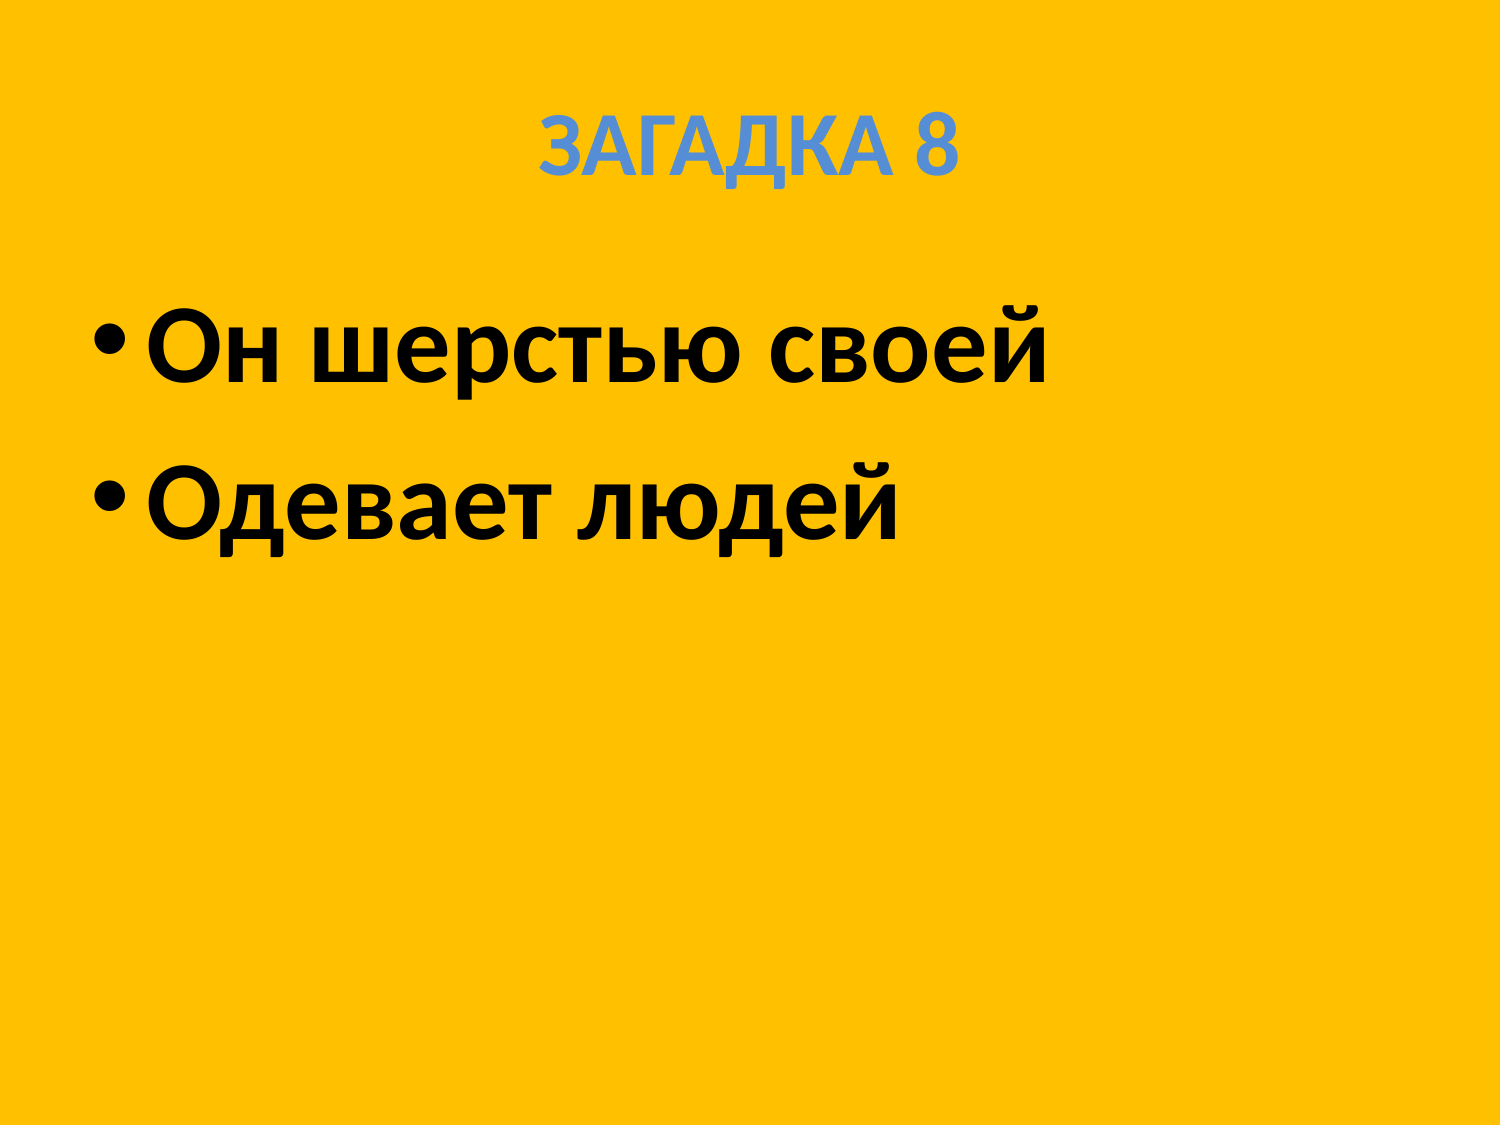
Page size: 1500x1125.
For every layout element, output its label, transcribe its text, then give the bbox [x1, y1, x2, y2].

list Он шерстью своей Одевает людей [75, 262, 1425, 1005]
title ЗАГАДКА 8 [75, 45, 1425, 233]
